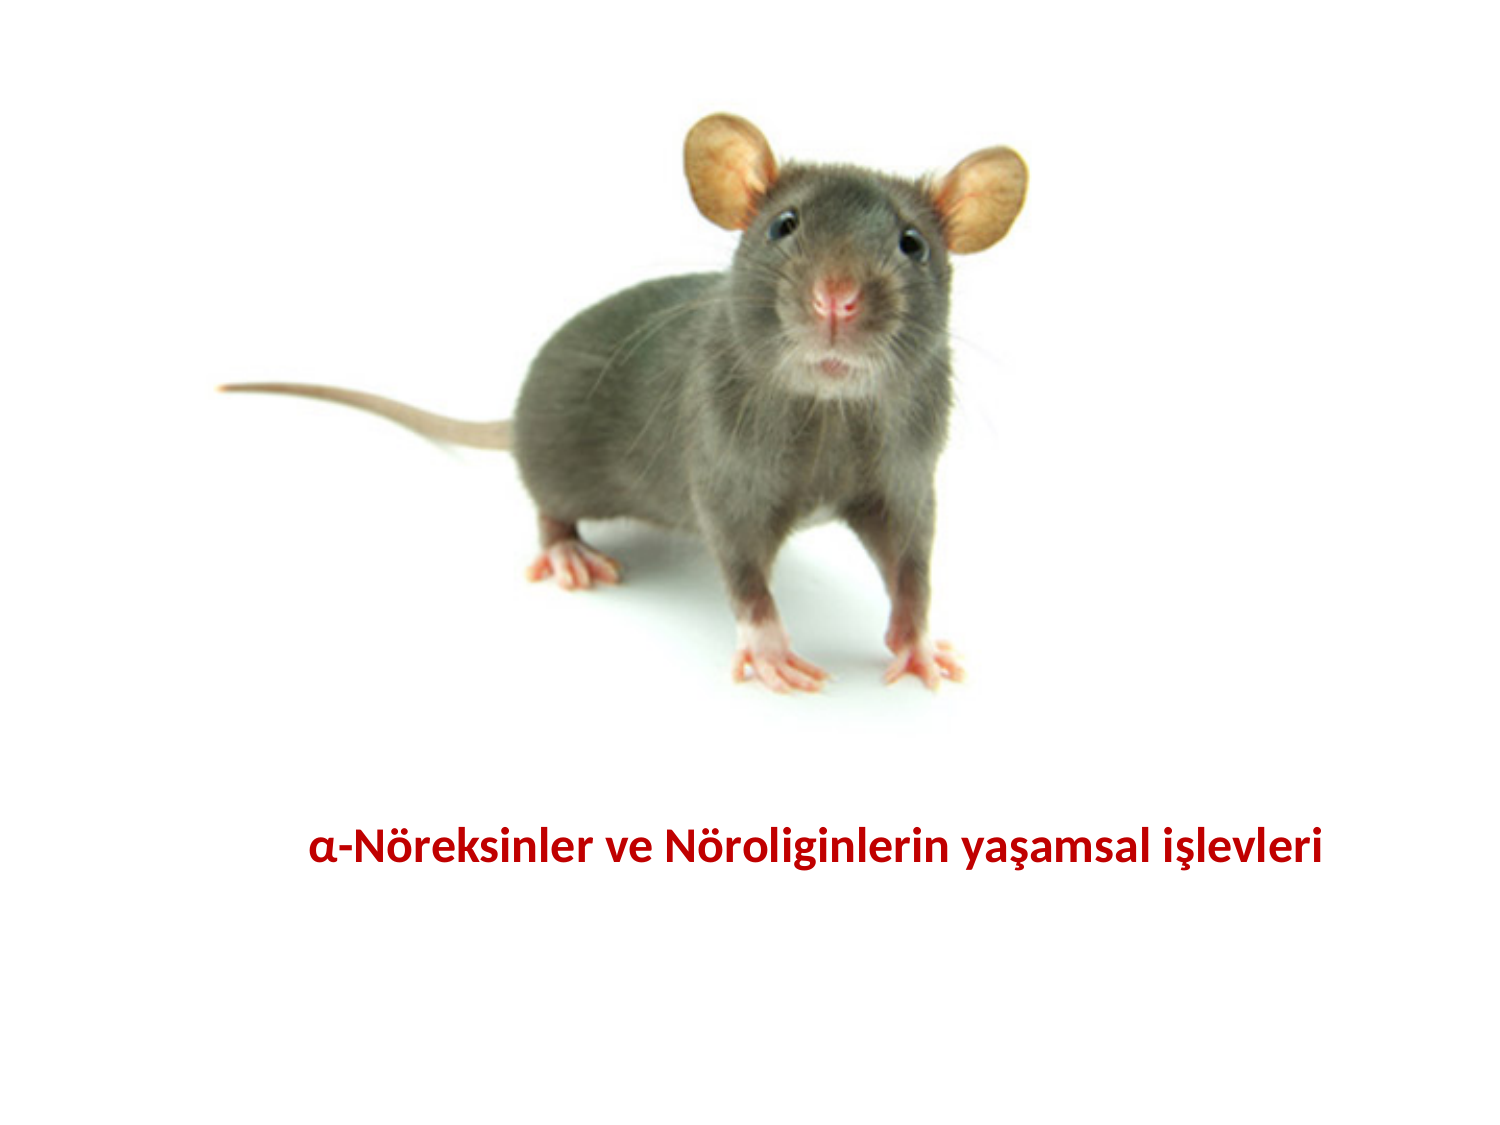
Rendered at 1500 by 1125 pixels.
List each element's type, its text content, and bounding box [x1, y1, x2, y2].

picture [135, 66, 1036, 742]
title α-Nöreksinler ve Nöroliginlerin yaşamsal işlevleri [294, 787, 1412, 881]
